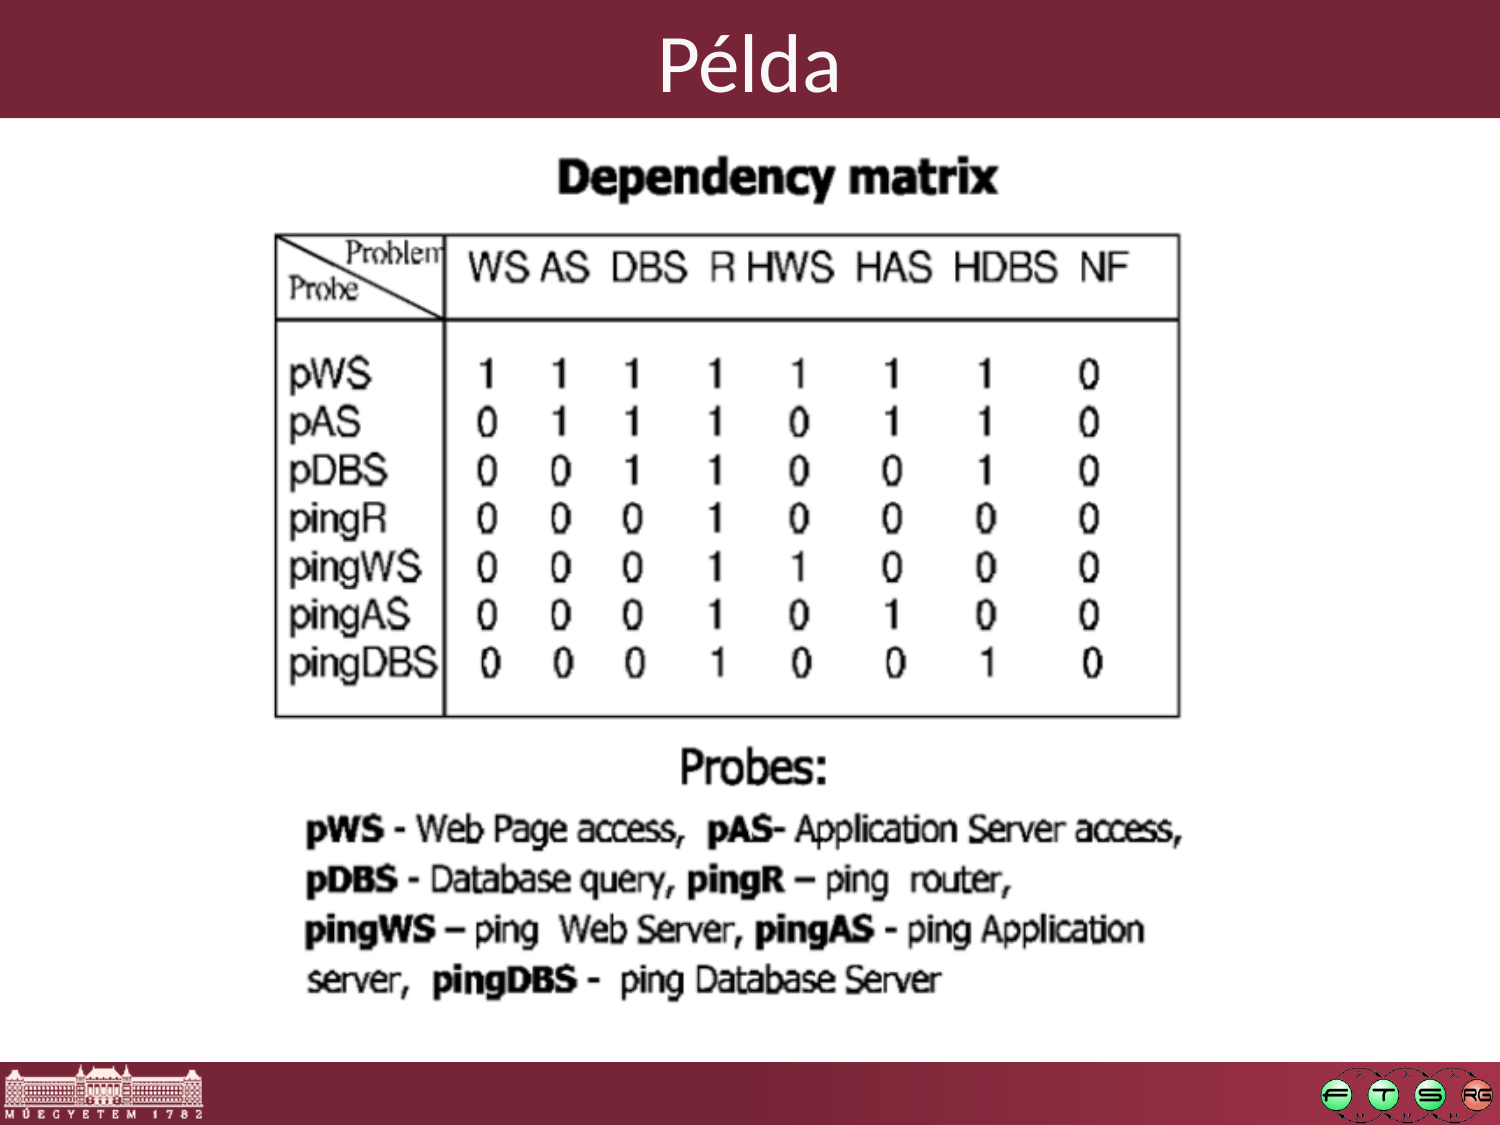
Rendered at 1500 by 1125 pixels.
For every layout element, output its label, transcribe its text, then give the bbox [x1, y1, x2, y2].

title Példa [0, 0, 1500, 119]
picture [1318, 1065, 1494, 1125]
picture [254, 135, 1233, 1018]
picture [0, 1063, 209, 1123]
